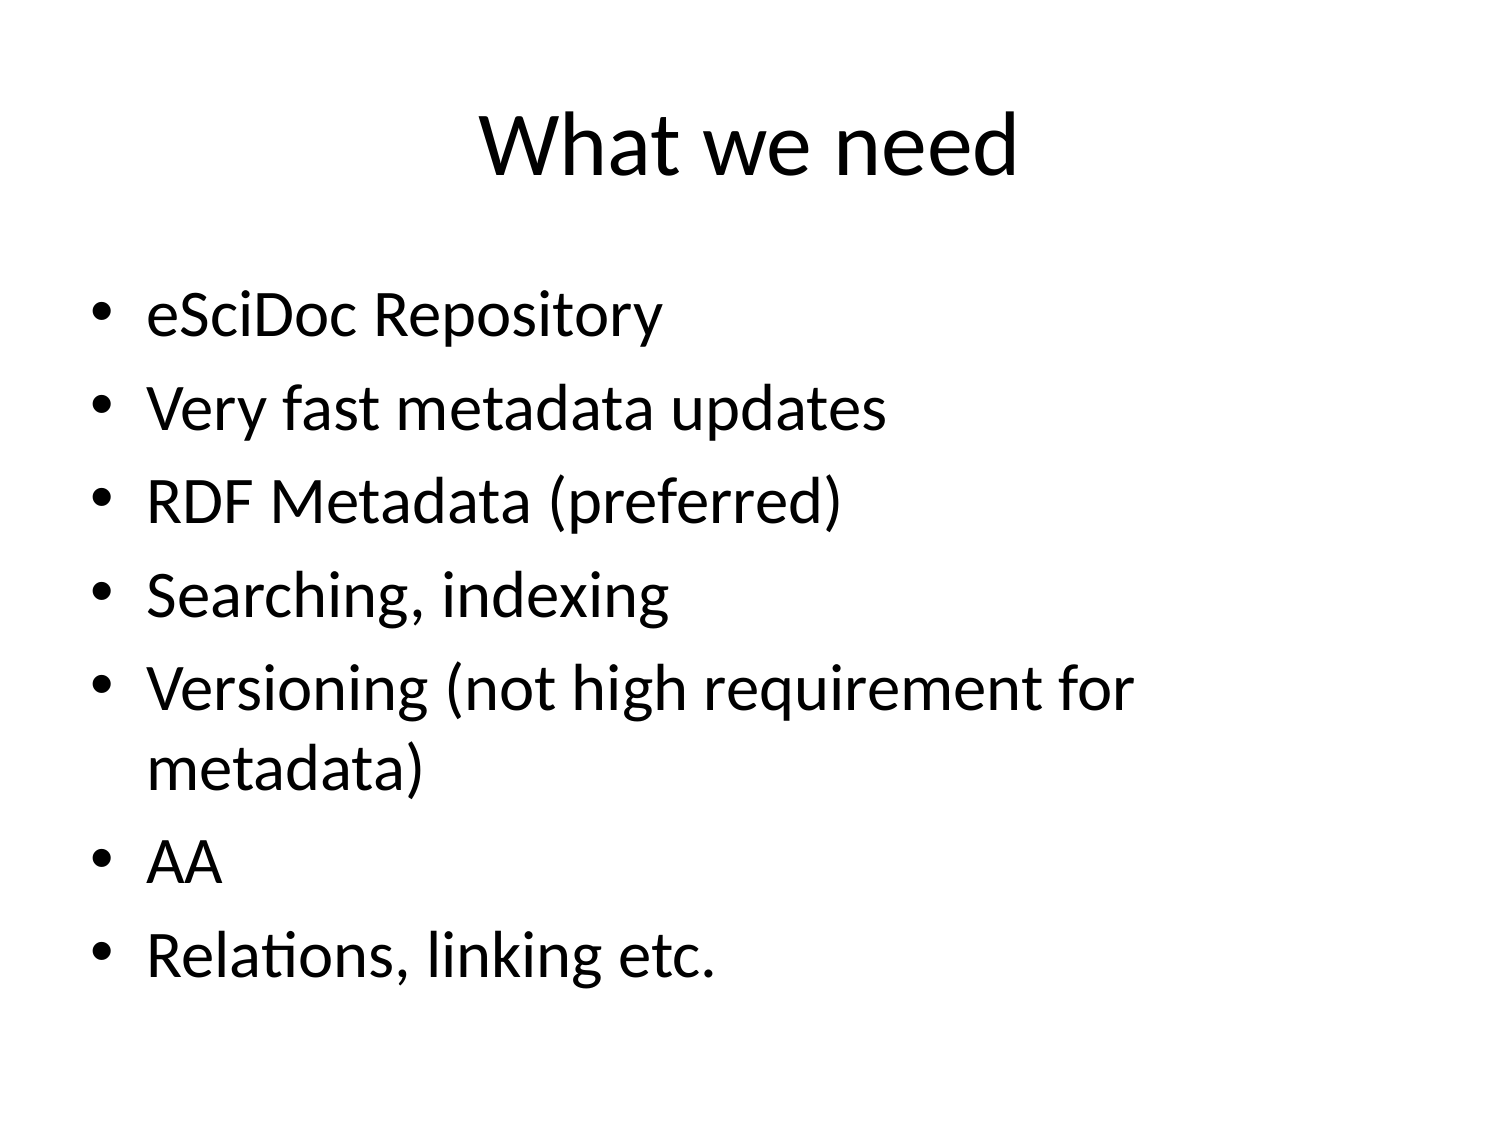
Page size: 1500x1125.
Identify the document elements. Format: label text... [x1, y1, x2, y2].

list eSciDoc Repository Very fast metadata updates RDF Metadata (preferred) Searching, indexing Versioning (not high requirement for metadata) AA Relations, linking etc. [75, 262, 1425, 1005]
title What we need [75, 45, 1425, 233]
